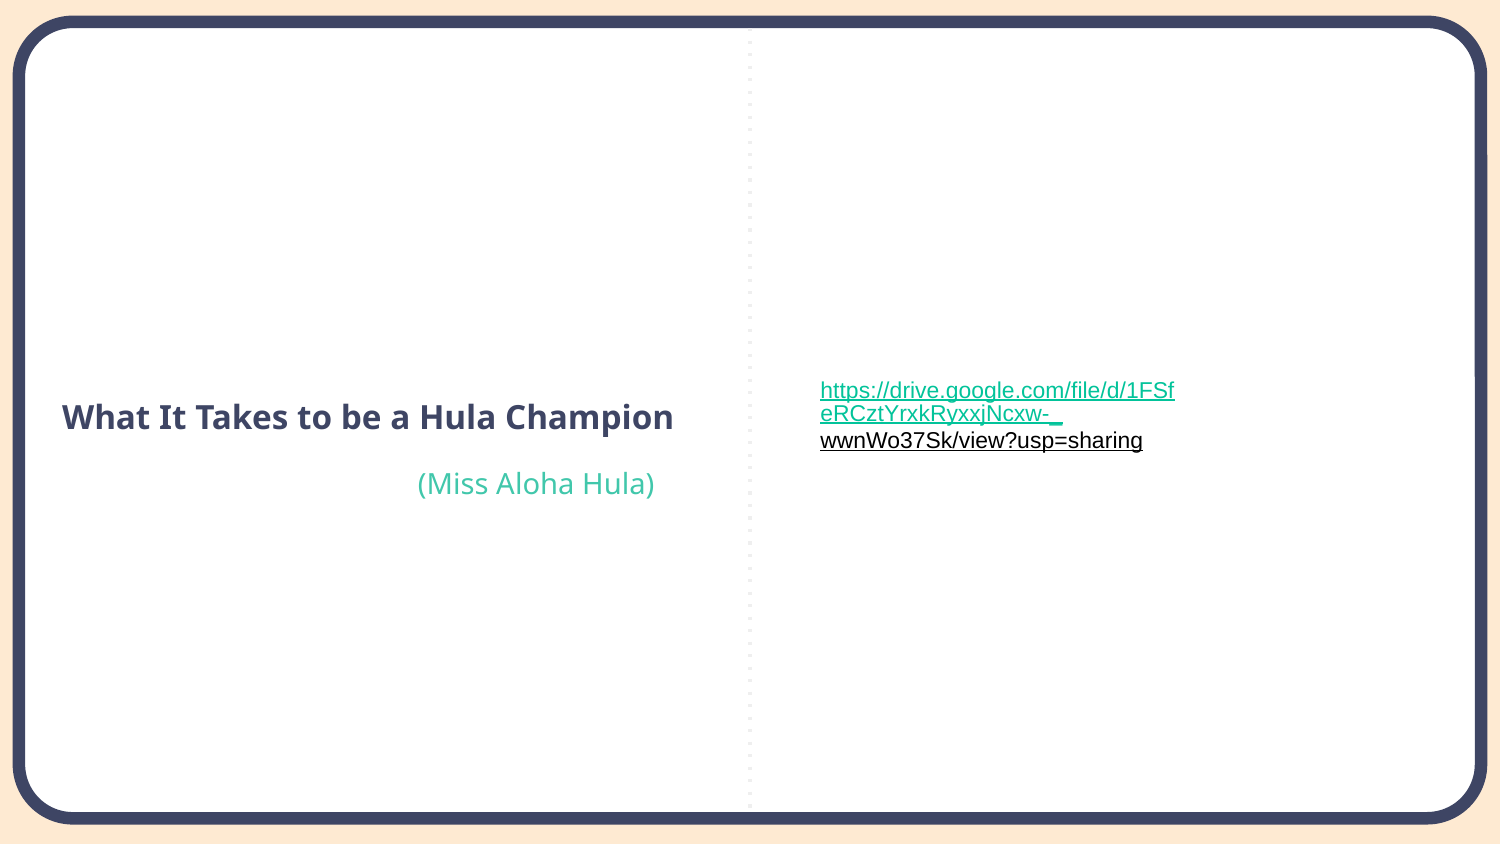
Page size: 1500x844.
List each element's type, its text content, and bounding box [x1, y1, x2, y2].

text_box What It Takes to be a Hula Champion [47, 389, 690, 444]
text_box (Miss Aloha Hula) [403, 457, 670, 508]
text_box https://drive.google.com/file/d/1FSfeRCztYrxkRyxxjNcxw-_wwnWo37Sk/view?usp=sharing [805, 367, 1198, 438]
